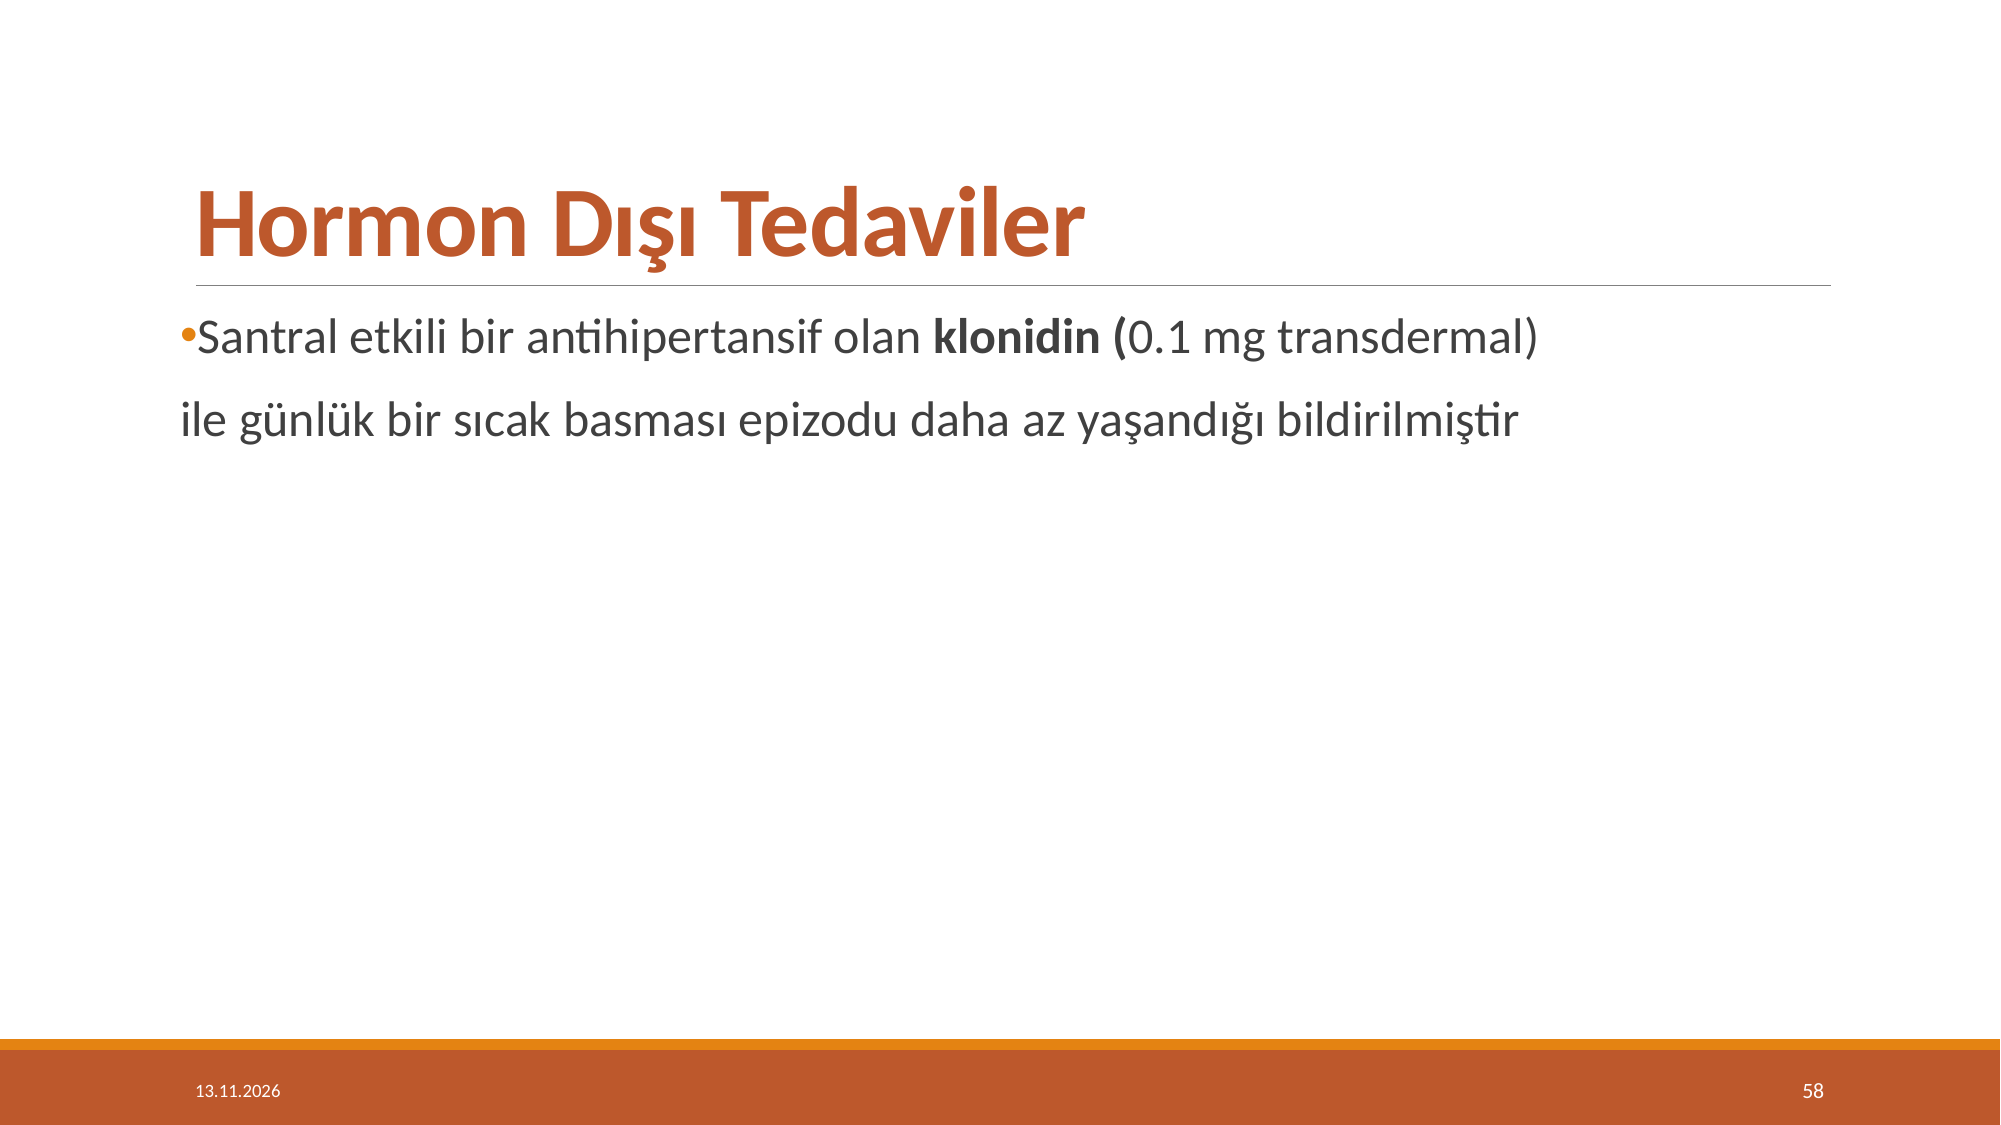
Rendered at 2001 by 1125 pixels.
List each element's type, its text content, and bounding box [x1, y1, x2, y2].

slide_number 58 [1624, 1059, 1840, 1120]
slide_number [179, 1059, 586, 1120]
list Santral etkili bir antihipertansif olan klonidin (0.1 mg transdermal) ile günlük bir sıcak basması epizodu daha az yaşandığı bildirilmiştir [179, 302, 1831, 963]
title Hormon Dışı Tedaviler [179, 47, 1830, 285]
